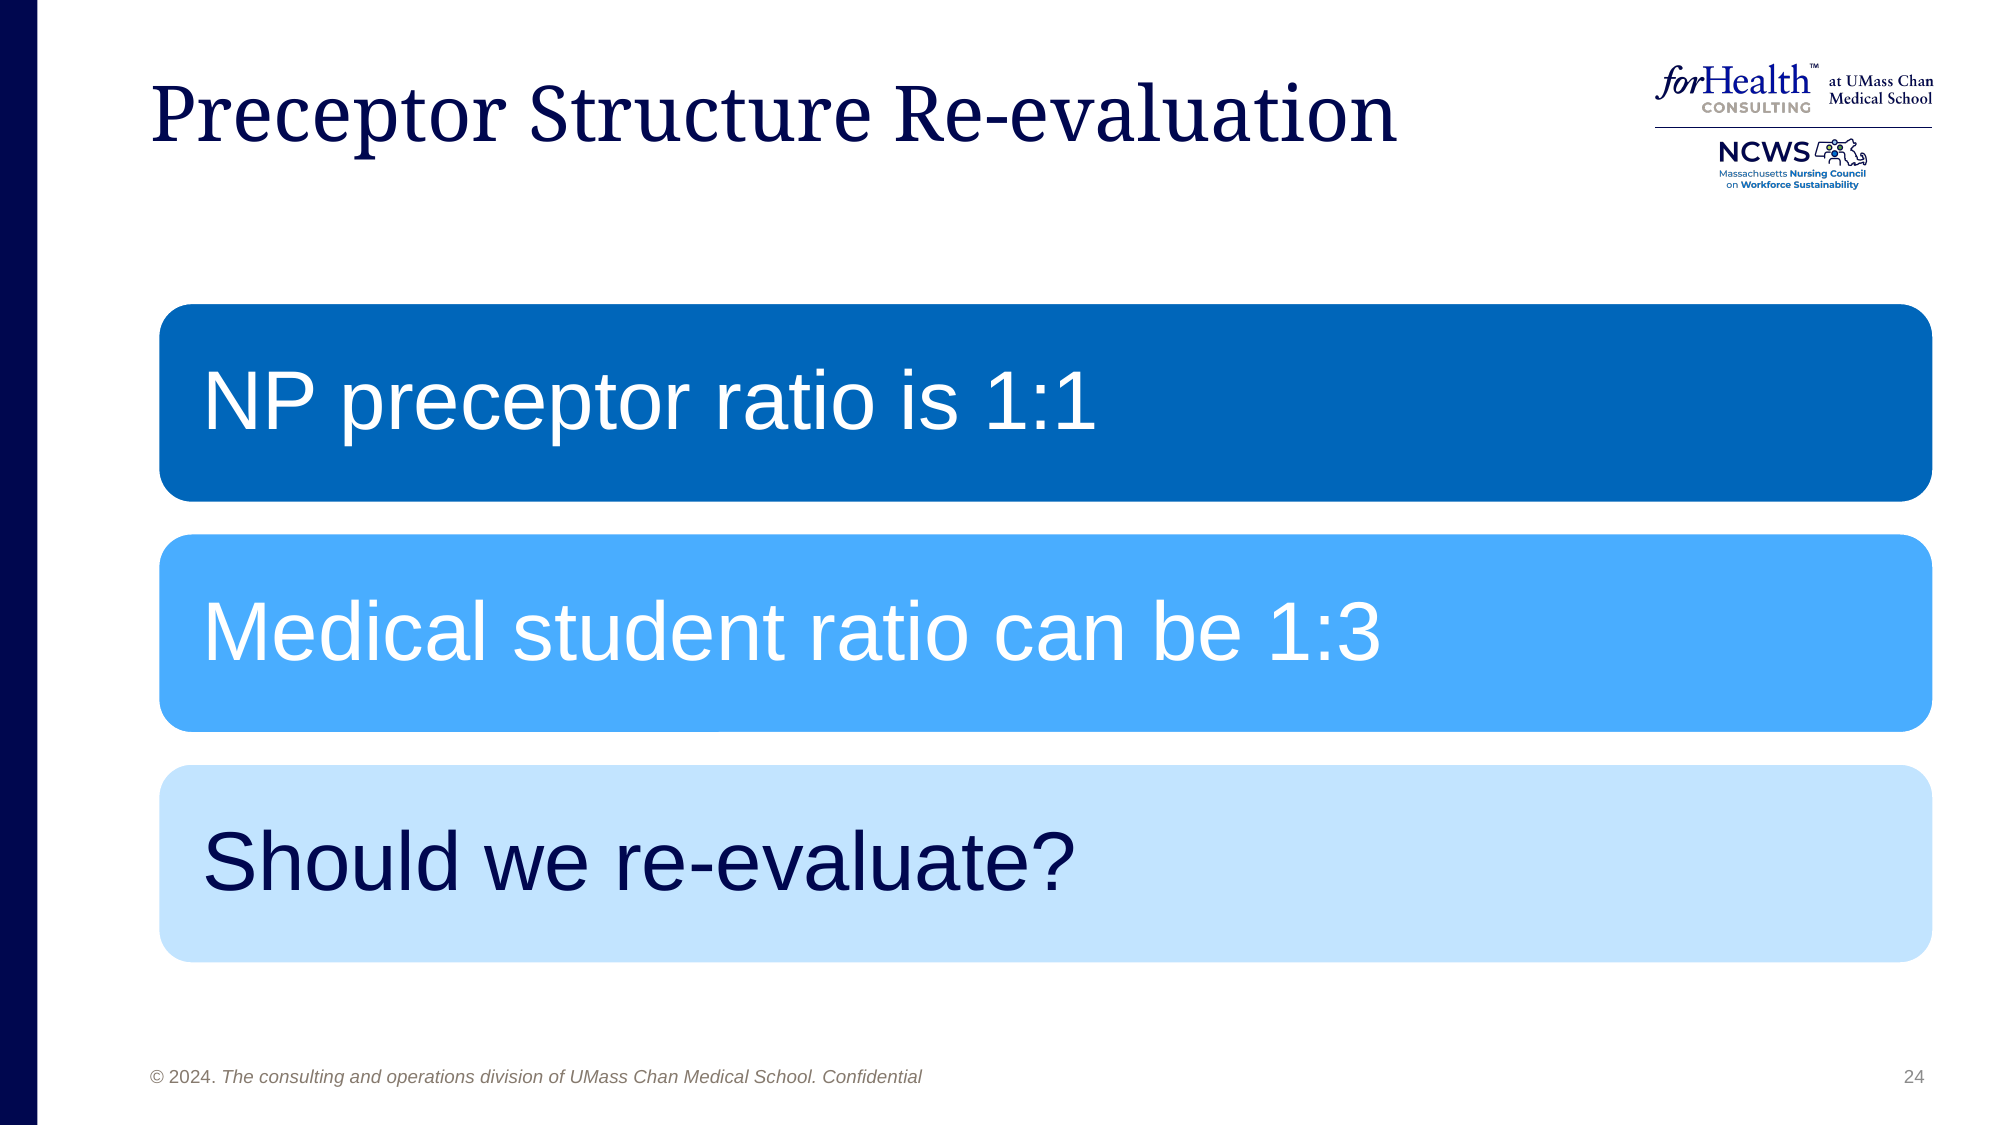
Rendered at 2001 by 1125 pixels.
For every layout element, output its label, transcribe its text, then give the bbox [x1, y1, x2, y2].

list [158, 295, 1934, 971]
picture [1652, 59, 1939, 117]
title Preceptor Structure Re-evaluation [150, 75, 1545, 185]
picture [1719, 138, 1868, 190]
slide_number 24 [1850, 1051, 1925, 1088]
